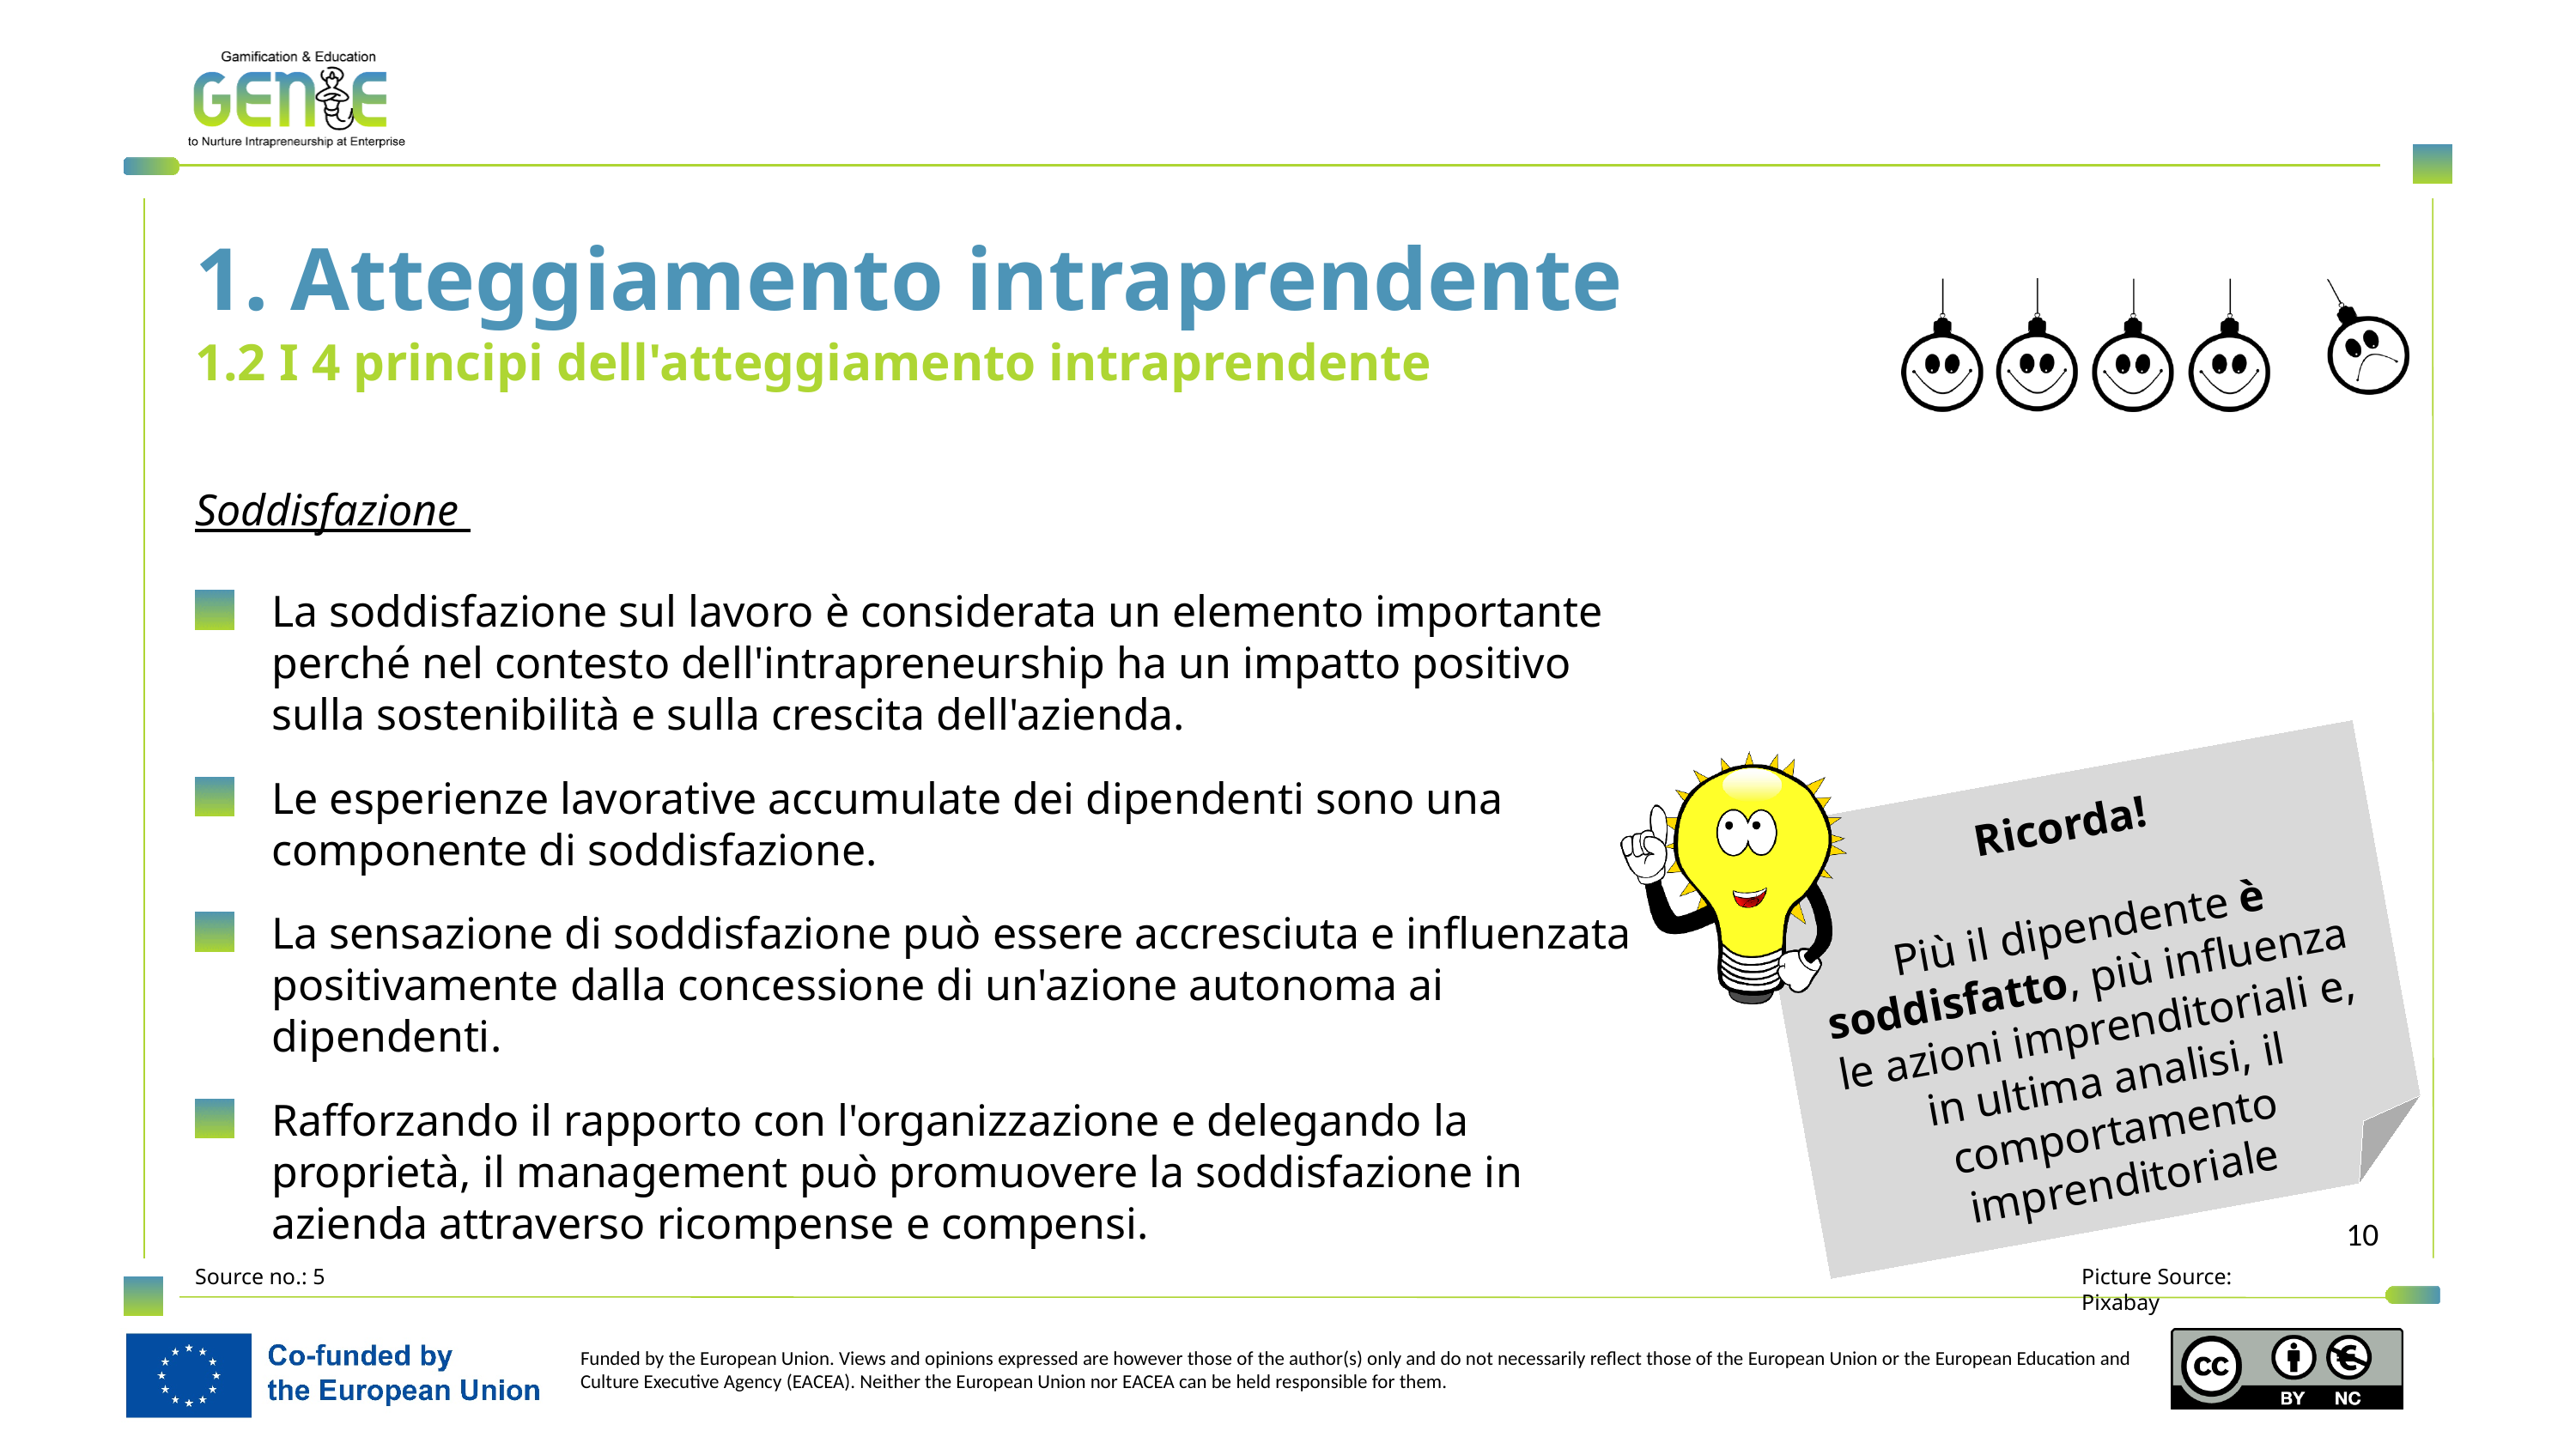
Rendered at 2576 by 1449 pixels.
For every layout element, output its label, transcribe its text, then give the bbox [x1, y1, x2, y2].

picture [195, 590, 234, 630]
picture [182, 45, 408, 151]
picture [195, 1099, 234, 1138]
picture [2385, 1286, 2440, 1304]
text_box 1. Atteggiamento intraprendente [182, 217, 1900, 324]
picture [124, 157, 179, 175]
text_box Picture Source: Pixabay [2069, 1257, 2328, 1296]
picture [2413, 144, 2452, 184]
picture [1901, 217, 2409, 472]
picture [1620, 751, 1847, 1004]
text_box Soddisfazione [182, 476, 1224, 542]
picture [124, 1276, 163, 1316]
picture [195, 912, 234, 952]
text_box Source no.: 5 [182, 1257, 365, 1296]
picture [195, 777, 234, 816]
text_box La soddisfazione sul lavoro è considerata un elemento importante perché nel contesto dell'intrapreneurship ha un impatto positivo sulla sostenibilità e sulla crescita dell'azienda. Le esperienze lavorative accumulate dei dipendenti sono una componente di soddisfazione. La sensazione di soddisfazione può essere accresciuta e influenzata positivamente dalla concessione di un'azione autonoma ai dipendenti. Rafforzando il rapporto con l'organizzazione e delegando la proprietà, il management può promuovere la soddisfazione in azienda attraverso ricompense e compensi. [182, 578, 1663, 639]
picture [111, 1328, 562, 1423]
text_box 1.2 I 4 principi dell'atteggiamento intraprendente [182, 324, 1897, 398]
text_box Ricorda! Più il dipendente è soddisfatto, più influenza le azioni imprenditoriali e, in ultima analisi, il comportamento imprenditoriale [1782, 719, 2421, 1280]
picture [2171, 1328, 2403, 1410]
